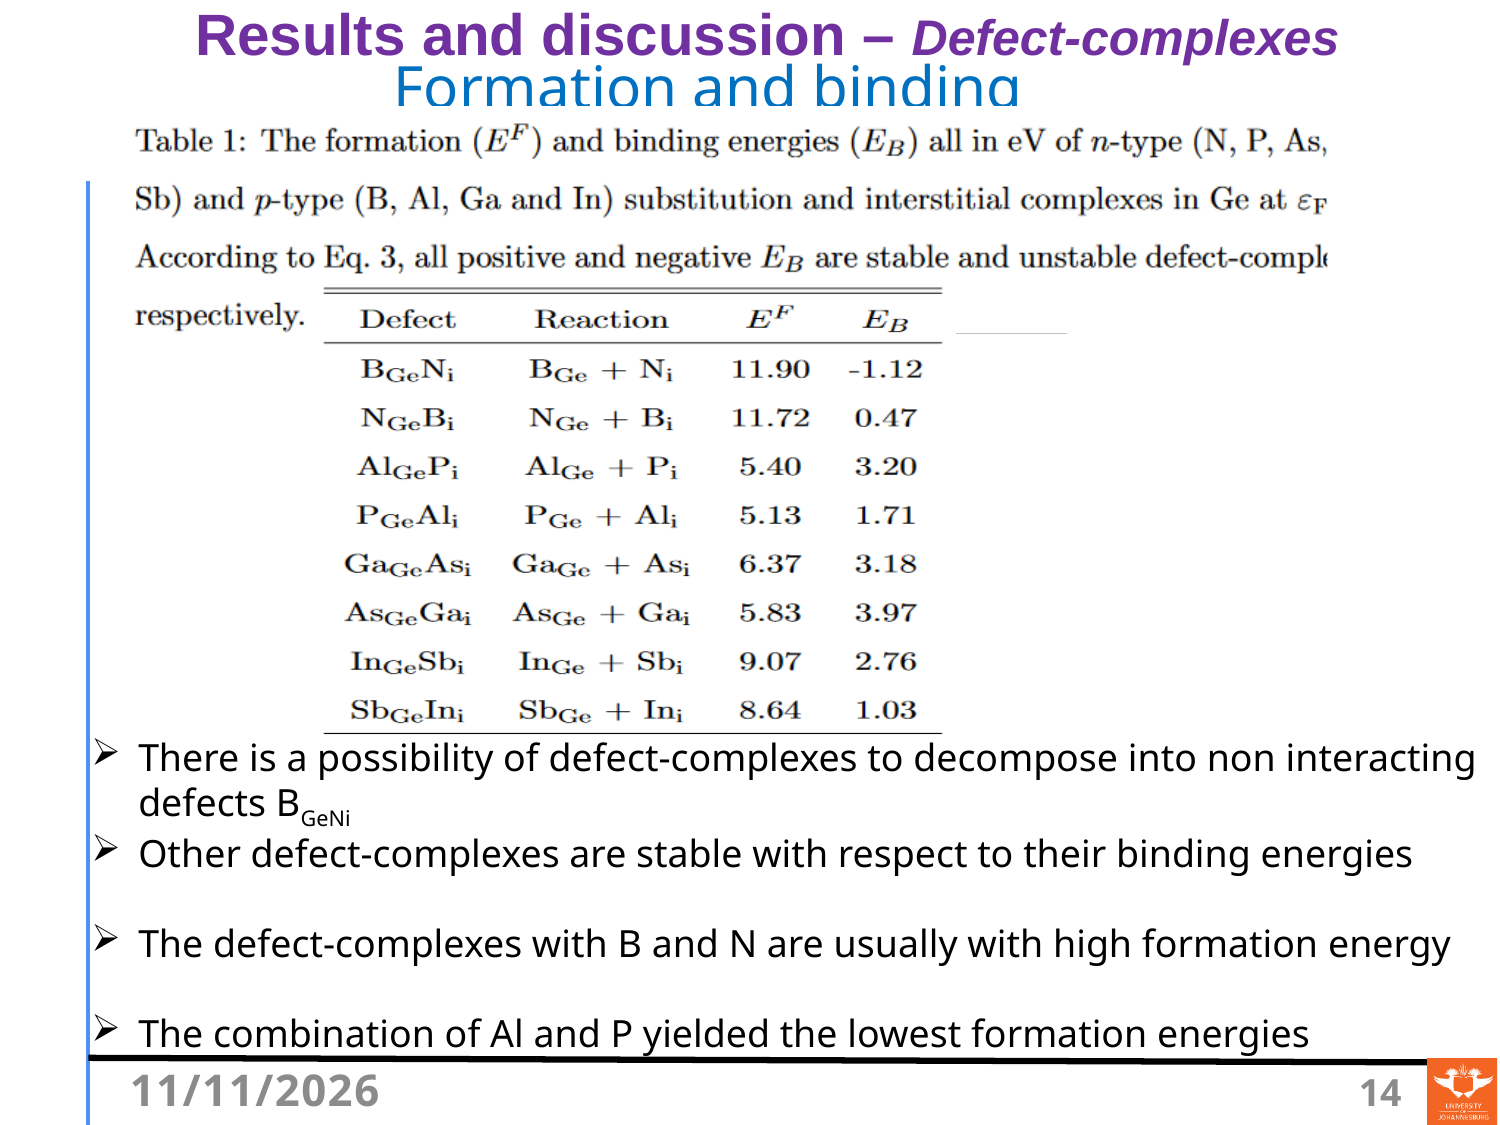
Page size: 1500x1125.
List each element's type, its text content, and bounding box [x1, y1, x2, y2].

text_box Formation and binding energy [378, 72, 1214, 106]
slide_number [114, 1069, 459, 1115]
text_box Results and discussion – Defect-complexes [17, 0, 1500, 72]
slide_number 14 [1163, 1084, 1417, 1125]
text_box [88, 1057, 1486, 1063]
picture [113, 106, 1328, 740]
picture [1427, 1058, 1498, 1125]
text_box There is a possibility of defect-complexes to decompose into non interacting defects BGeNi Other defect-complexes are stable with respect to their binding energies The defect-complexes with B and N are usually with high formation energy The combination of Al and P yielded the lowest formation energies [76, 726, 1500, 1063]
